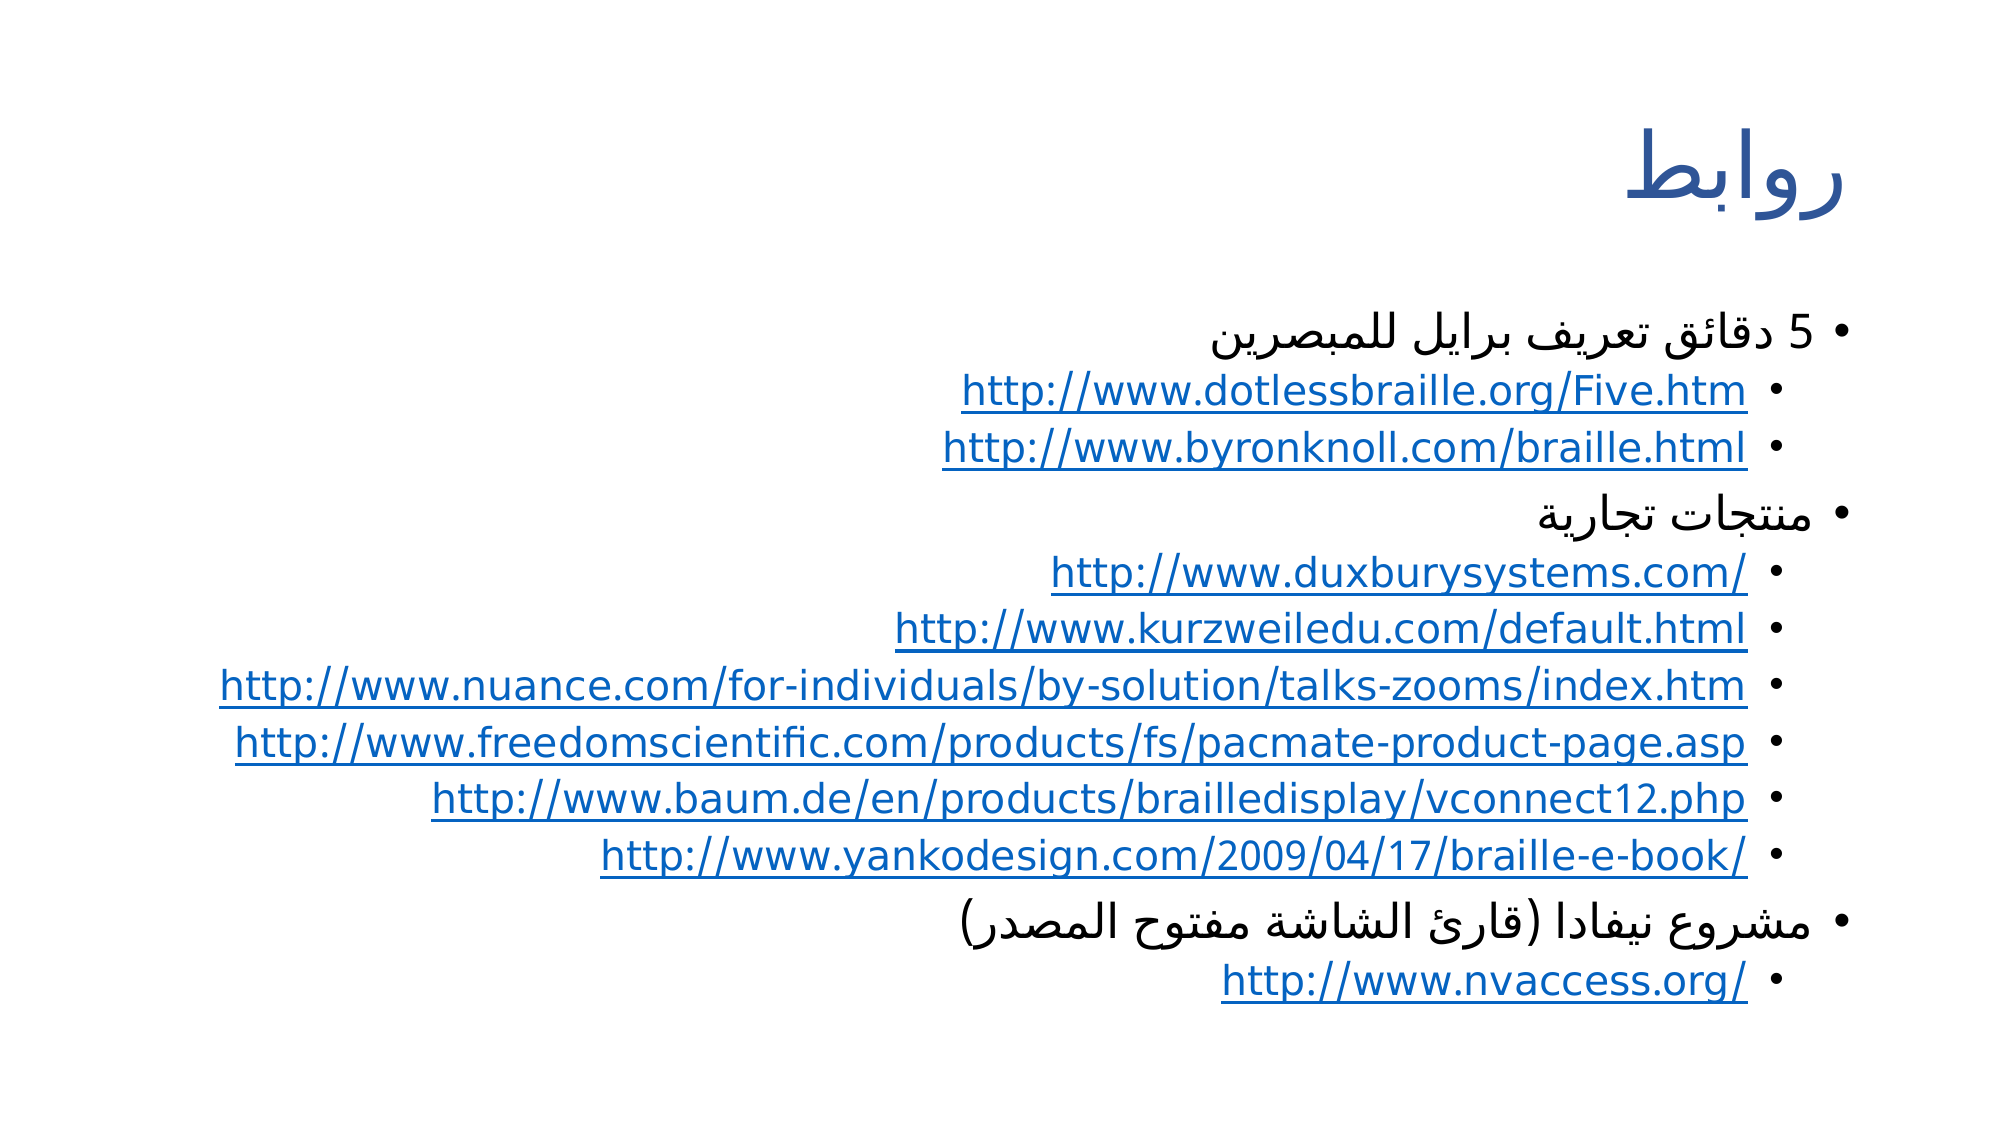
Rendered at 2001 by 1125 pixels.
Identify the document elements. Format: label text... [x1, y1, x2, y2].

list 5 دقائق تعريف برايل للمبصرين http://www.dotlessbraille.org/Five.htm http://www.byronknoll.com/braille.html منتجات تجارية http://www.duxburysystems.com/ http://www.kurzweiledu.com/default.html http://www.nuance.com/for-individuals/by-solution/talks-zooms/index.htm http://www.freedomscientific.com/products/fs/pacmate-product-page.asp http://www.baum.de/en/products/brailledisplay/vconnect12.php http://www.yankodesign.com/2009/04/17/braille-e-book/ مشروع نيفادا (قارئ الشاشة مفتوح المصدر) http://www.nvaccess.org/ [137, 299, 1863, 1014]
title روابط [137, 59, 1863, 278]
